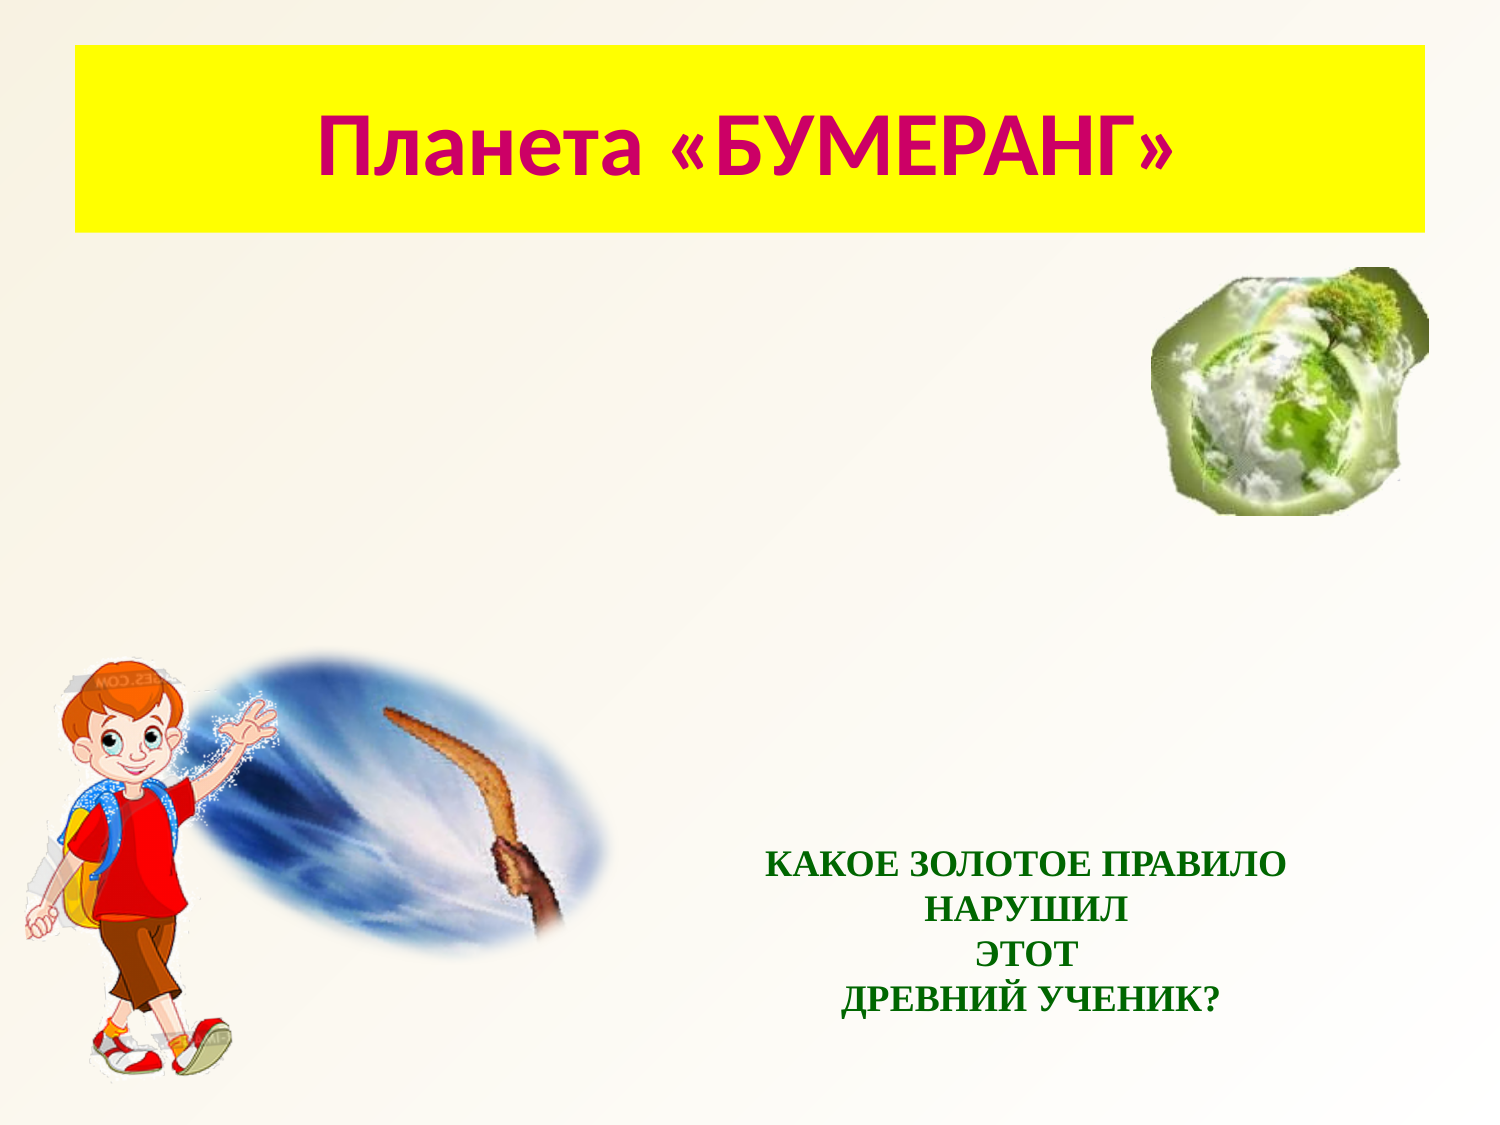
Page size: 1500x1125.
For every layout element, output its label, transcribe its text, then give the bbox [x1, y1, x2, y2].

picture [4, 642, 629, 1095]
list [1151, 266, 1429, 516]
text_box какое золотое правило нарушил этот древний ученик? [603, 831, 1459, 1027]
title Планета «БУМЕРАНГ» [75, 45, 1425, 233]
